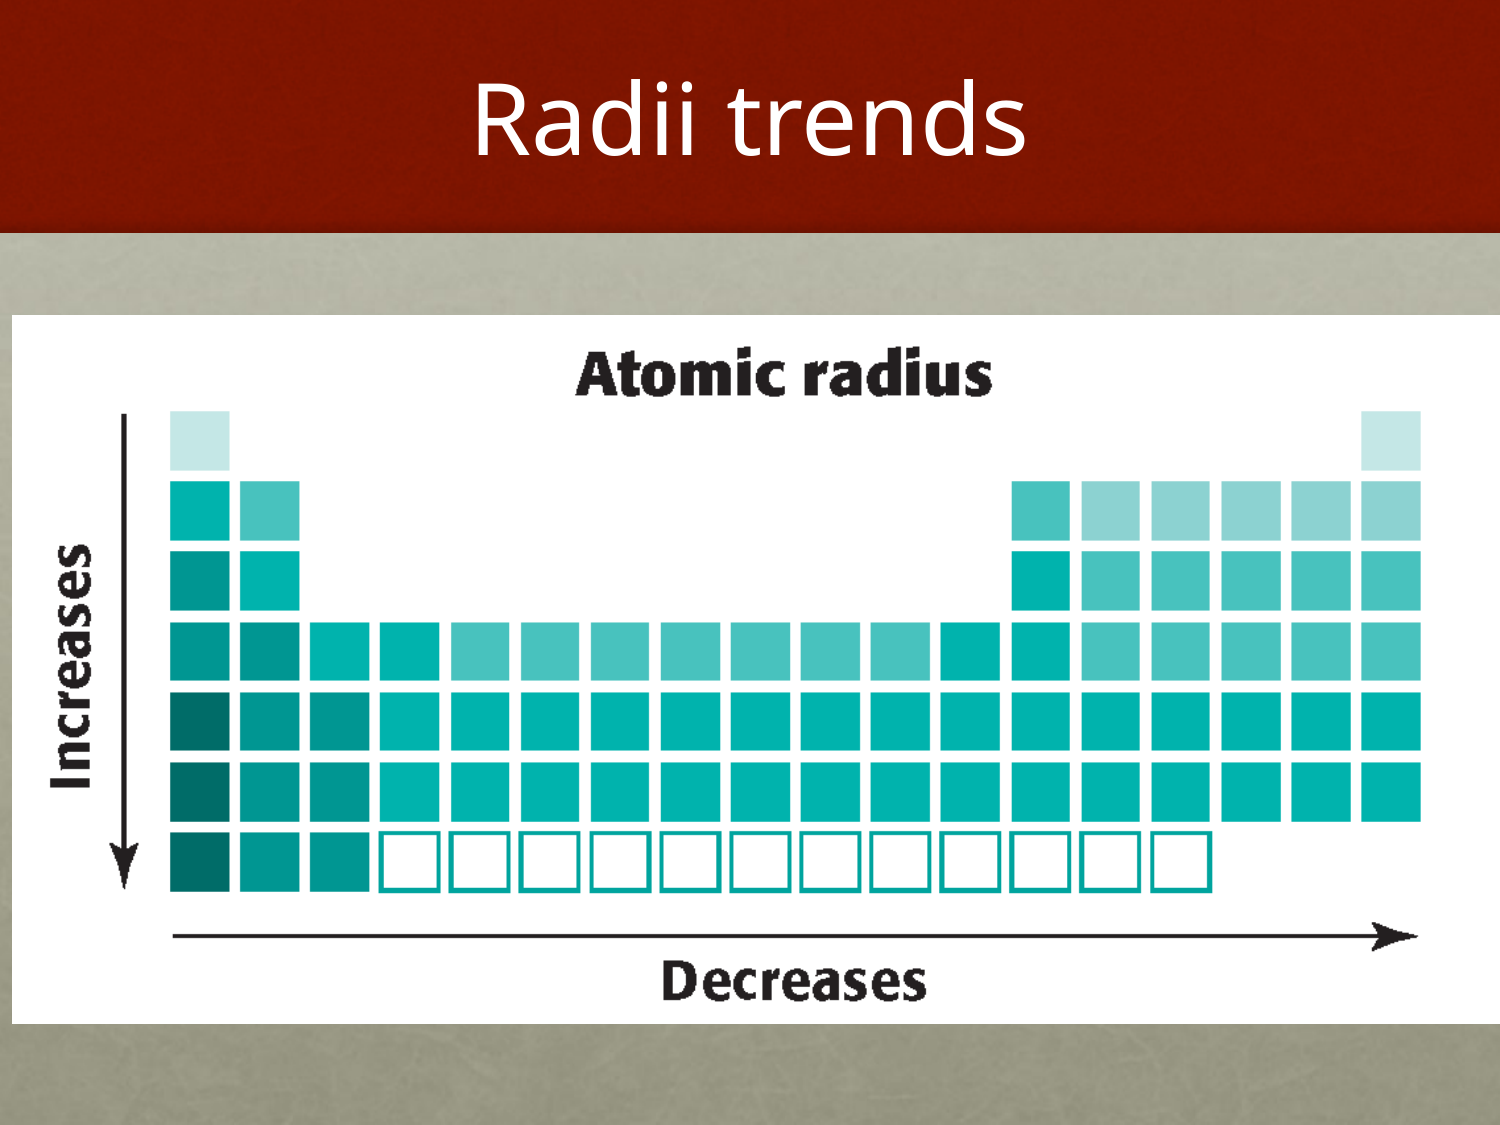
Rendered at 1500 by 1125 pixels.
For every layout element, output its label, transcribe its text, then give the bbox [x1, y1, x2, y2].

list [12, 315, 1500, 1025]
picture [0, 214, 1500, 1125]
title Radii trends [127, 10, 1372, 221]
